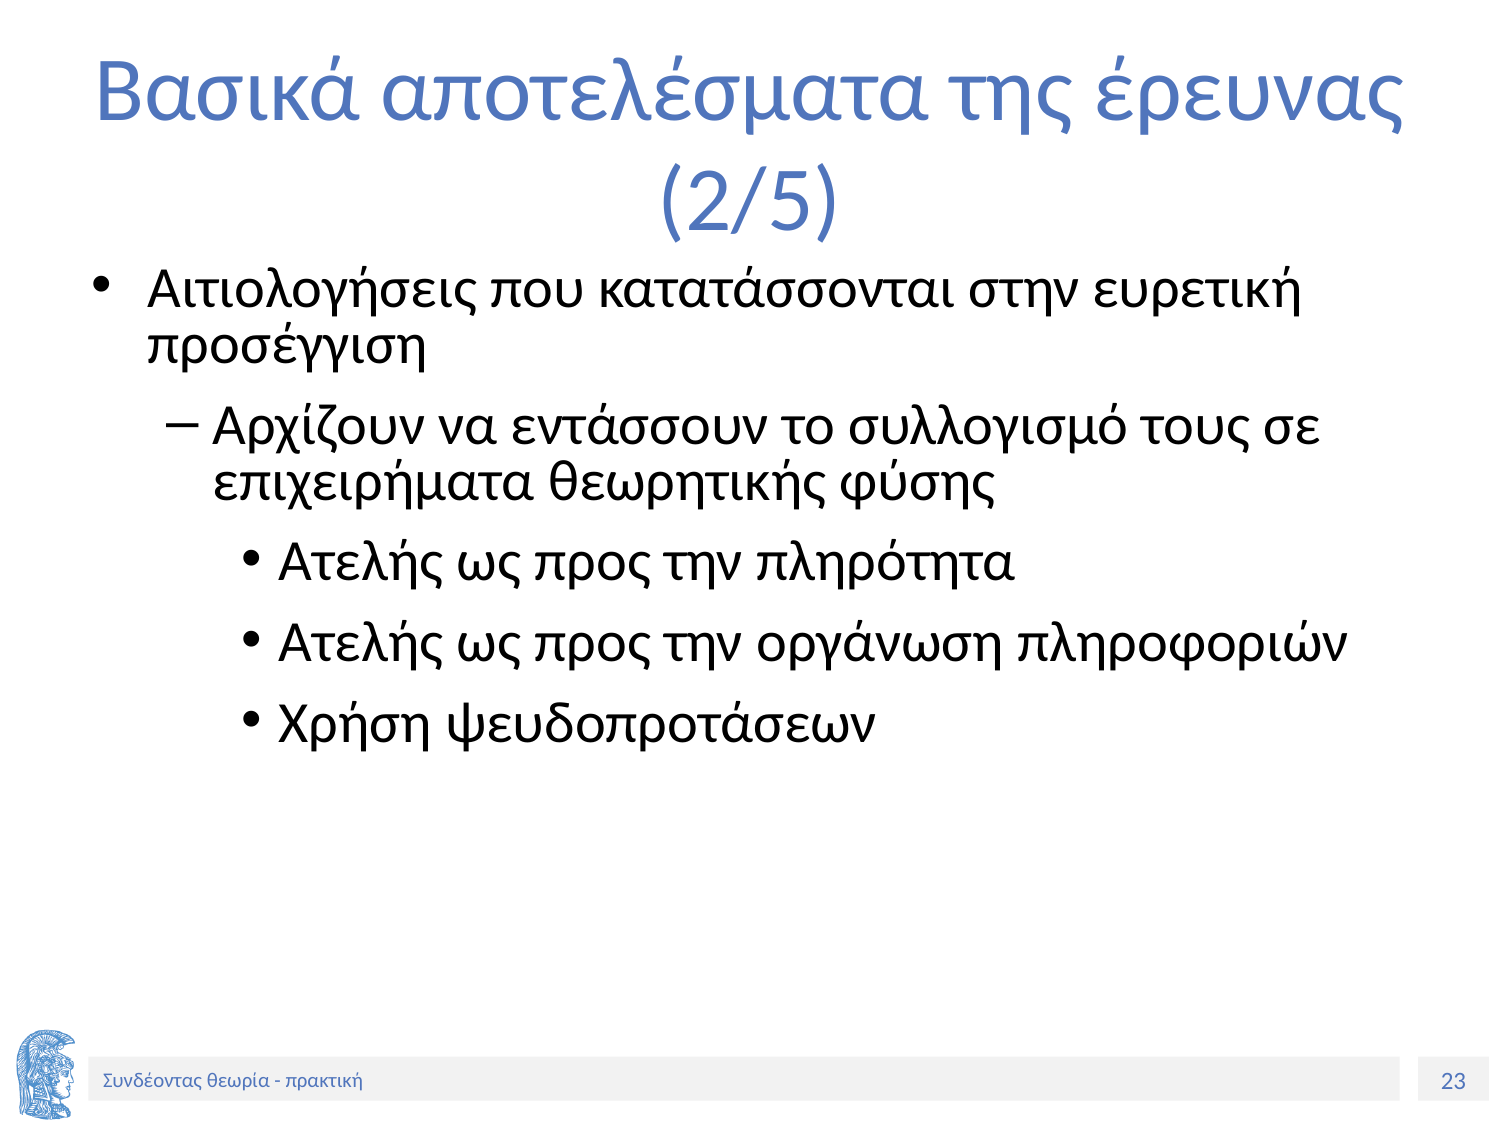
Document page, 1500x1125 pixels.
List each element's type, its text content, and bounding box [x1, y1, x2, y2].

picture [9, 1026, 81, 1120]
title Βασικά αποτελέσματα της έρευνας (2/5) [75, 45, 1425, 233]
list Αιτιολογήσεις που κατατάσσονται στην ευρετική προσέγγιση Αρχίζουν να εντάσσουν το συλλογισμό τους σε επιχειρήματα θεωρητικής φύσης Ατελής ως προς την πληρότητα Ατελής ως προς την οργάνωση πληροφοριών Χρήση ψευδοπροτάσεων [76, 255, 1427, 998]
